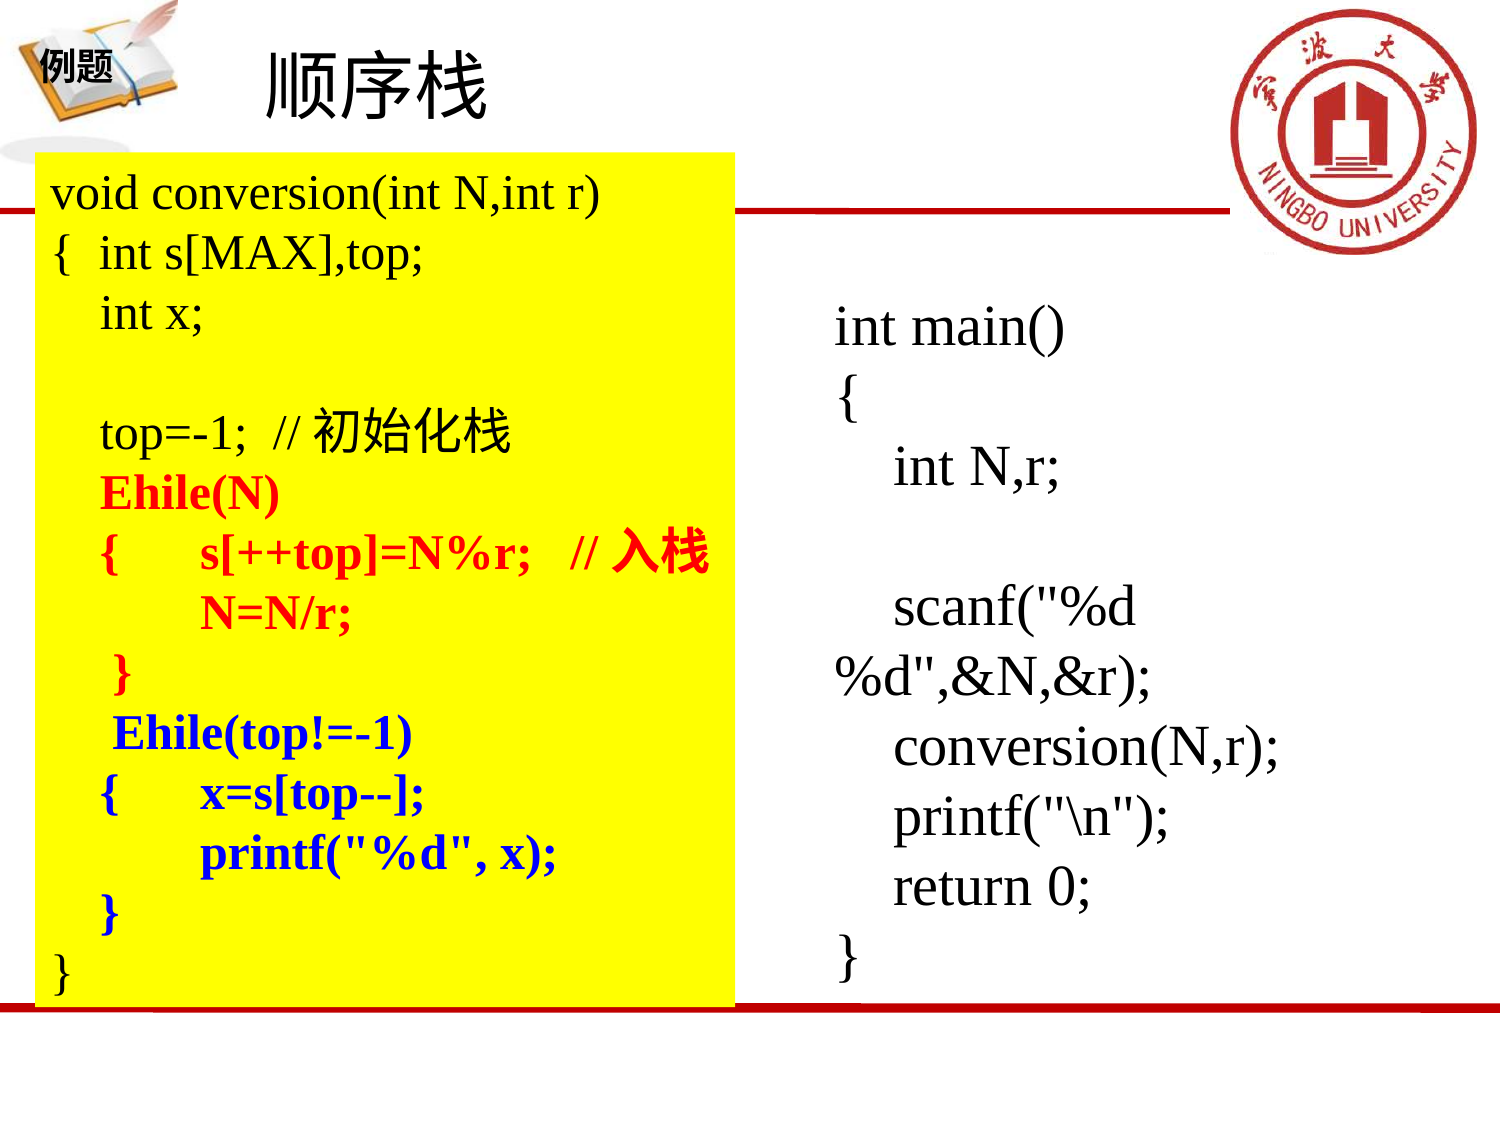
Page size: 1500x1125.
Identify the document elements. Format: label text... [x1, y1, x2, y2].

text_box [0, 0, 178, 166]
text_box int main() { int N,r; scanf("%d%d",&N,&r); conversion(N,r); printf("\n"); return 0; } [820, 280, 1458, 995]
text_box void conversion(int N,int r) { int s[MAX],top; int x; top=-1; //初始化栈 Ehile(N) { s[++top]=N%r; //入栈 N=N/r; } Ehile(top!=-1) { x=s[top--]; printf("%d", x); } } [35, 152, 736, 1008]
list void conversion(int N,int r) { SeqStack *s; int x; s=Init_SeqStack(); Ehile(N) { Push_SeqStack(s, N%r); N=N/r; } Ehile(!Empty_SeqStack(s)) { Pop_SeqStack(s,&x); printf("%d", x); } } [37, 244, 775, 1032]
title 顺序栈 [249, 24, 1225, 143]
picture [1230, 8, 1477, 255]
